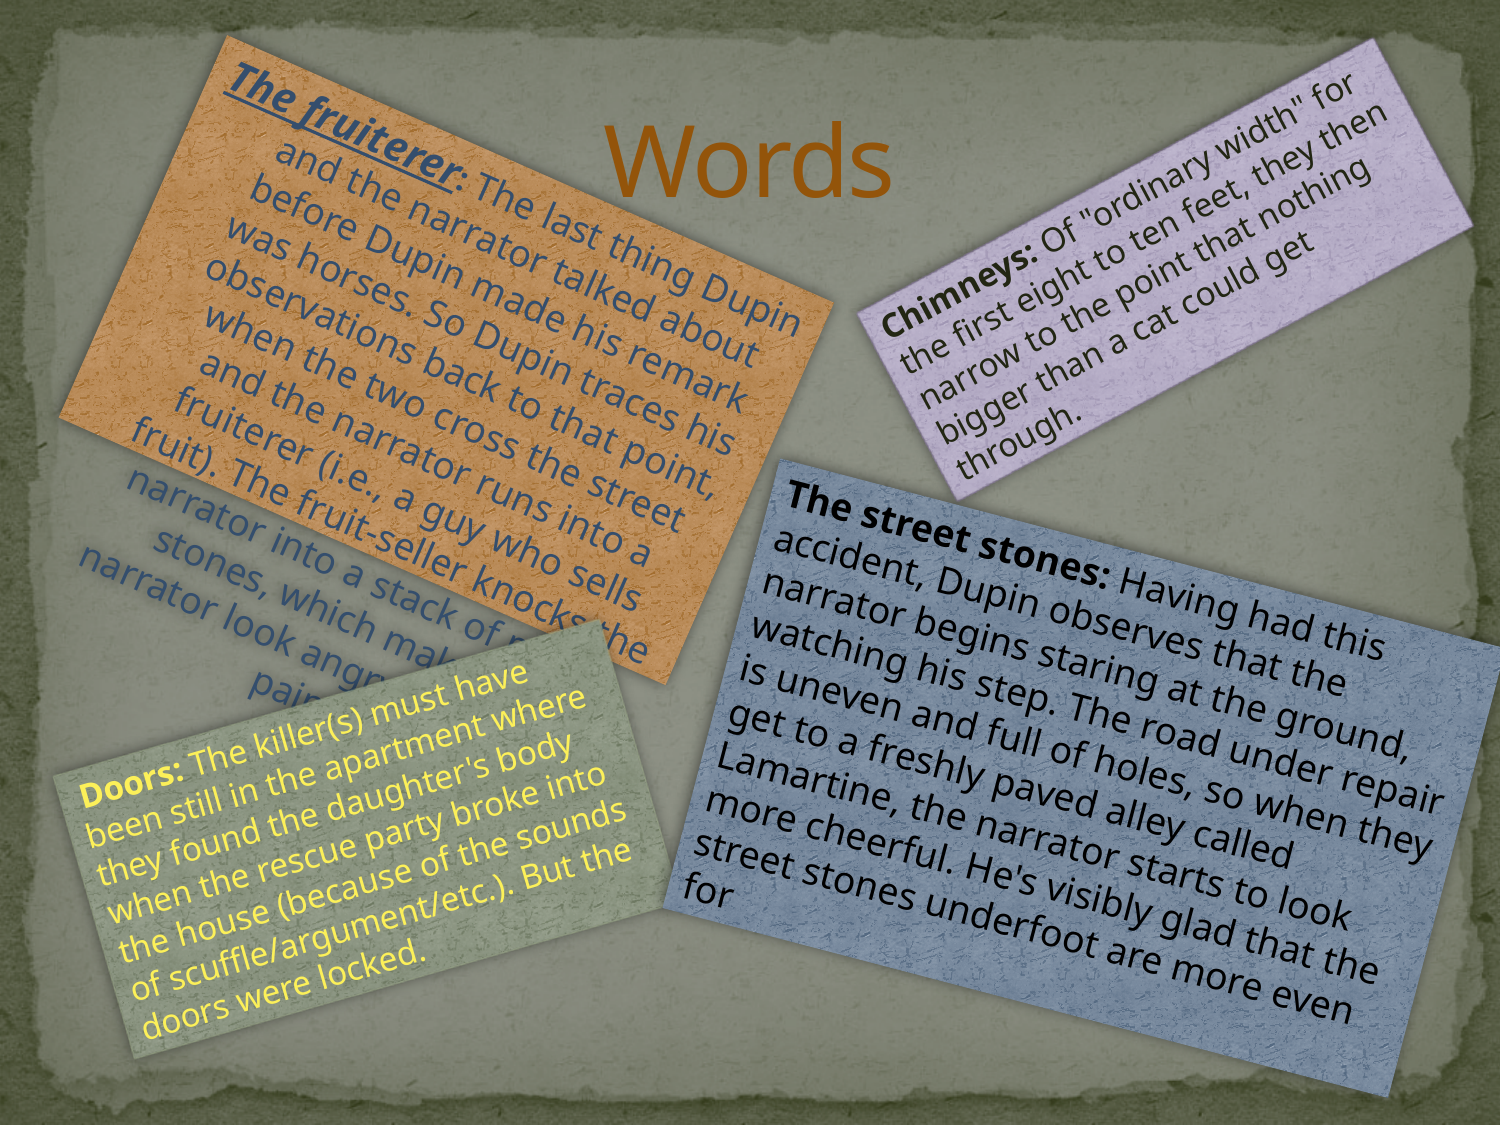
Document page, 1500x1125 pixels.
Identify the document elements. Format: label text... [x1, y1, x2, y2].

text_box Doors: The killer(s) must have been still in the apartment where they found the daughter's body when the rescue party broke into the house (because of the sounds of scuffle/argument/etc.). But the doors were locked. [55, 620, 664, 1057]
text_box The street stones: Having had this accident, Dupin observes that the narrator begins staring at the ground, watching his step. The road under repair is uneven and full of holes, so when they get to a freshly paved alley called Lamartine, the narrator starts to look more cheerful. He's visibly glad that the street stones underfoot are more even for [662, 458, 1500, 1098]
title Words [74, 24, 1425, 225]
list The fruiterer: The last thing Dupin and the narrator talked about before Dupin made his remark was horses. So Dupin traces his observations back to that point, when the two cross the street and the narrator runs into a fruiterer (i.e., a guy who sells fruit). The fruit-seller knocks the narrator into a stack of paving stones, which makes the narrator look angry and slightly pained. [58, 225, 835, 686]
text_box Chimneys: Of "ordinary width" for the first eight to ten feet, they then narrow to the point that nothing bigger than a cat could get through. [859, 39, 1471, 495]
